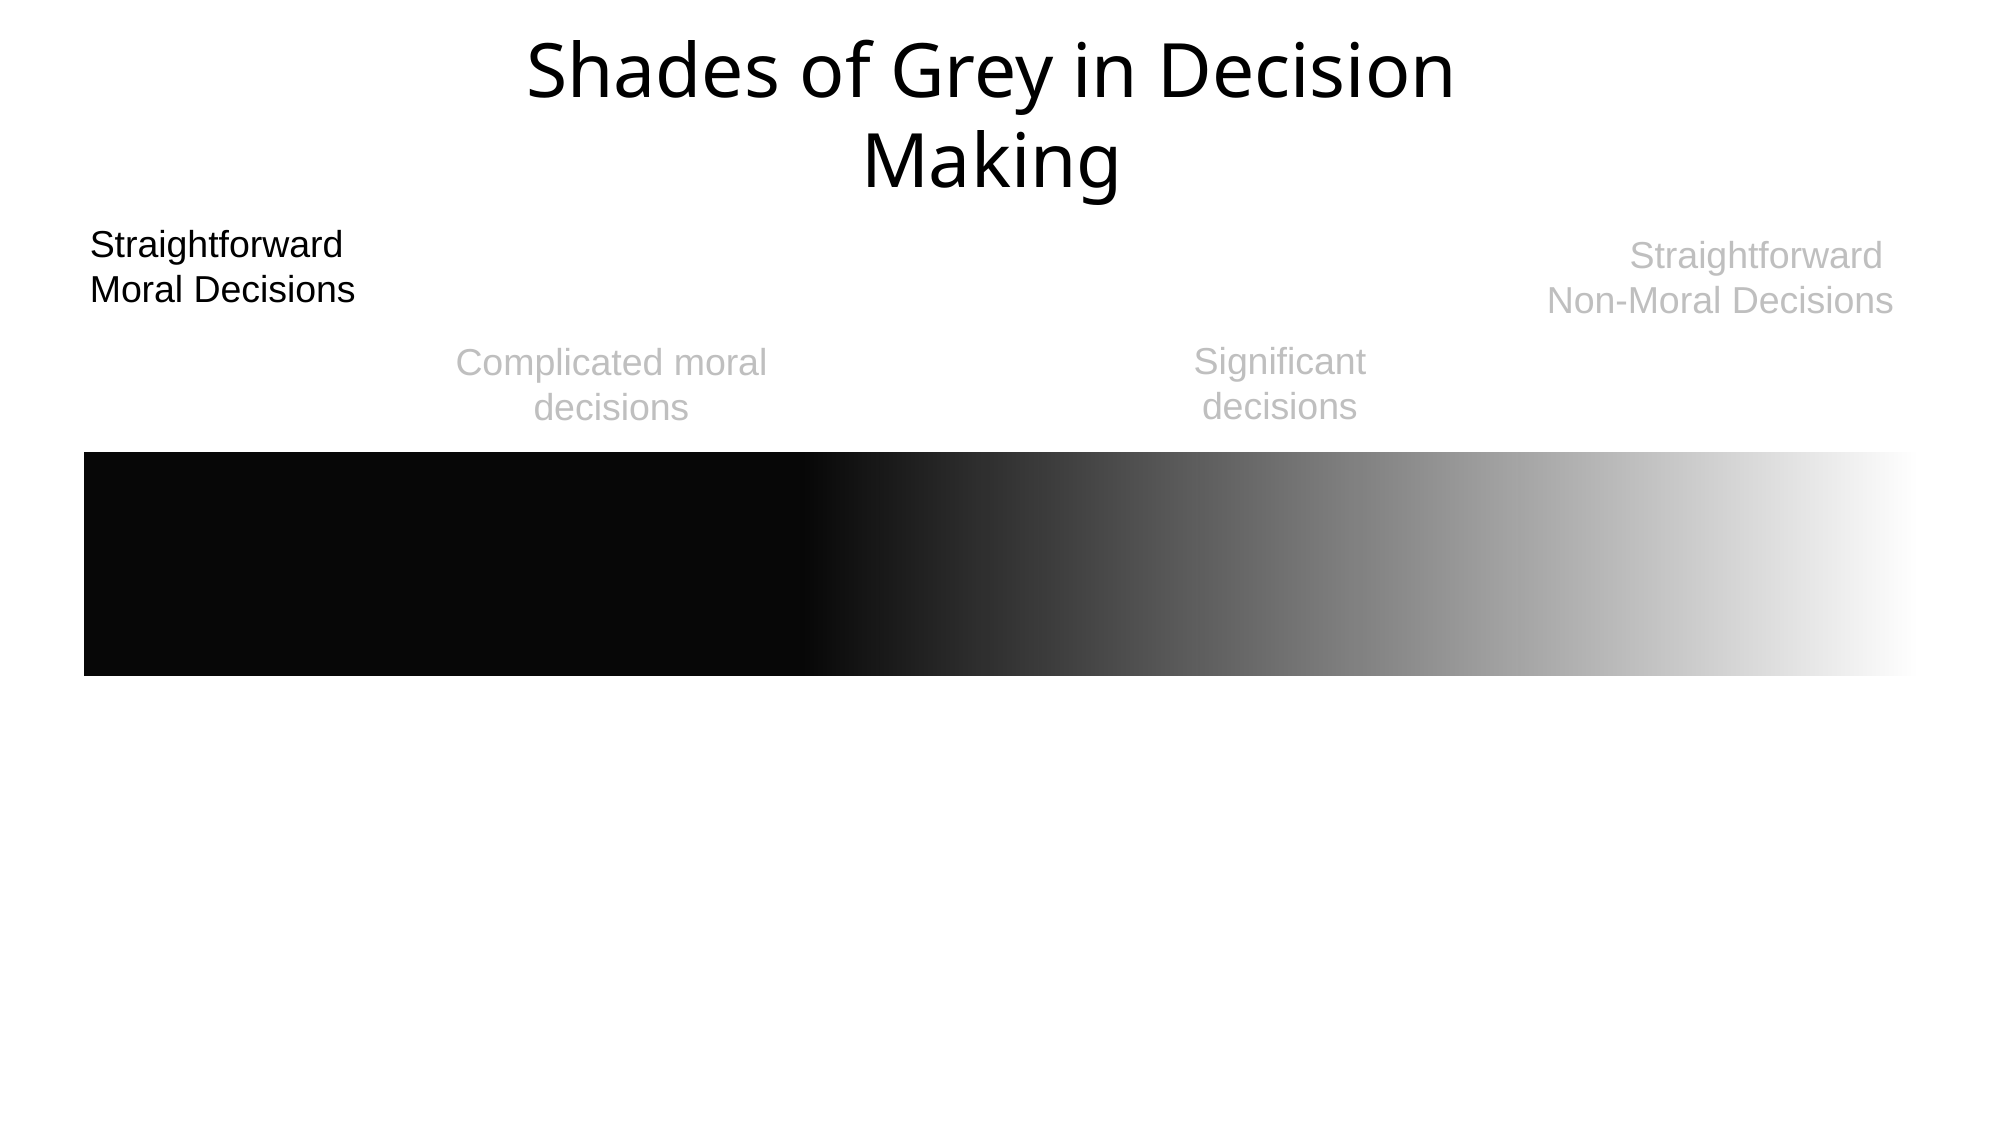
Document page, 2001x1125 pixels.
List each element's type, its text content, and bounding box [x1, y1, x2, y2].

text_box [83, 451, 1917, 677]
text_box Significant decisions [1101, 329, 1459, 435]
text_box Straightforward Moral Decisions [75, 212, 500, 318]
text_box Shades of Grey in Decision Making [436, 15, 1548, 210]
text_box Straightforward Non-Moral Decisions [1383, 224, 1909, 329]
text_box Complicated moral decisions [411, 330, 812, 435]
